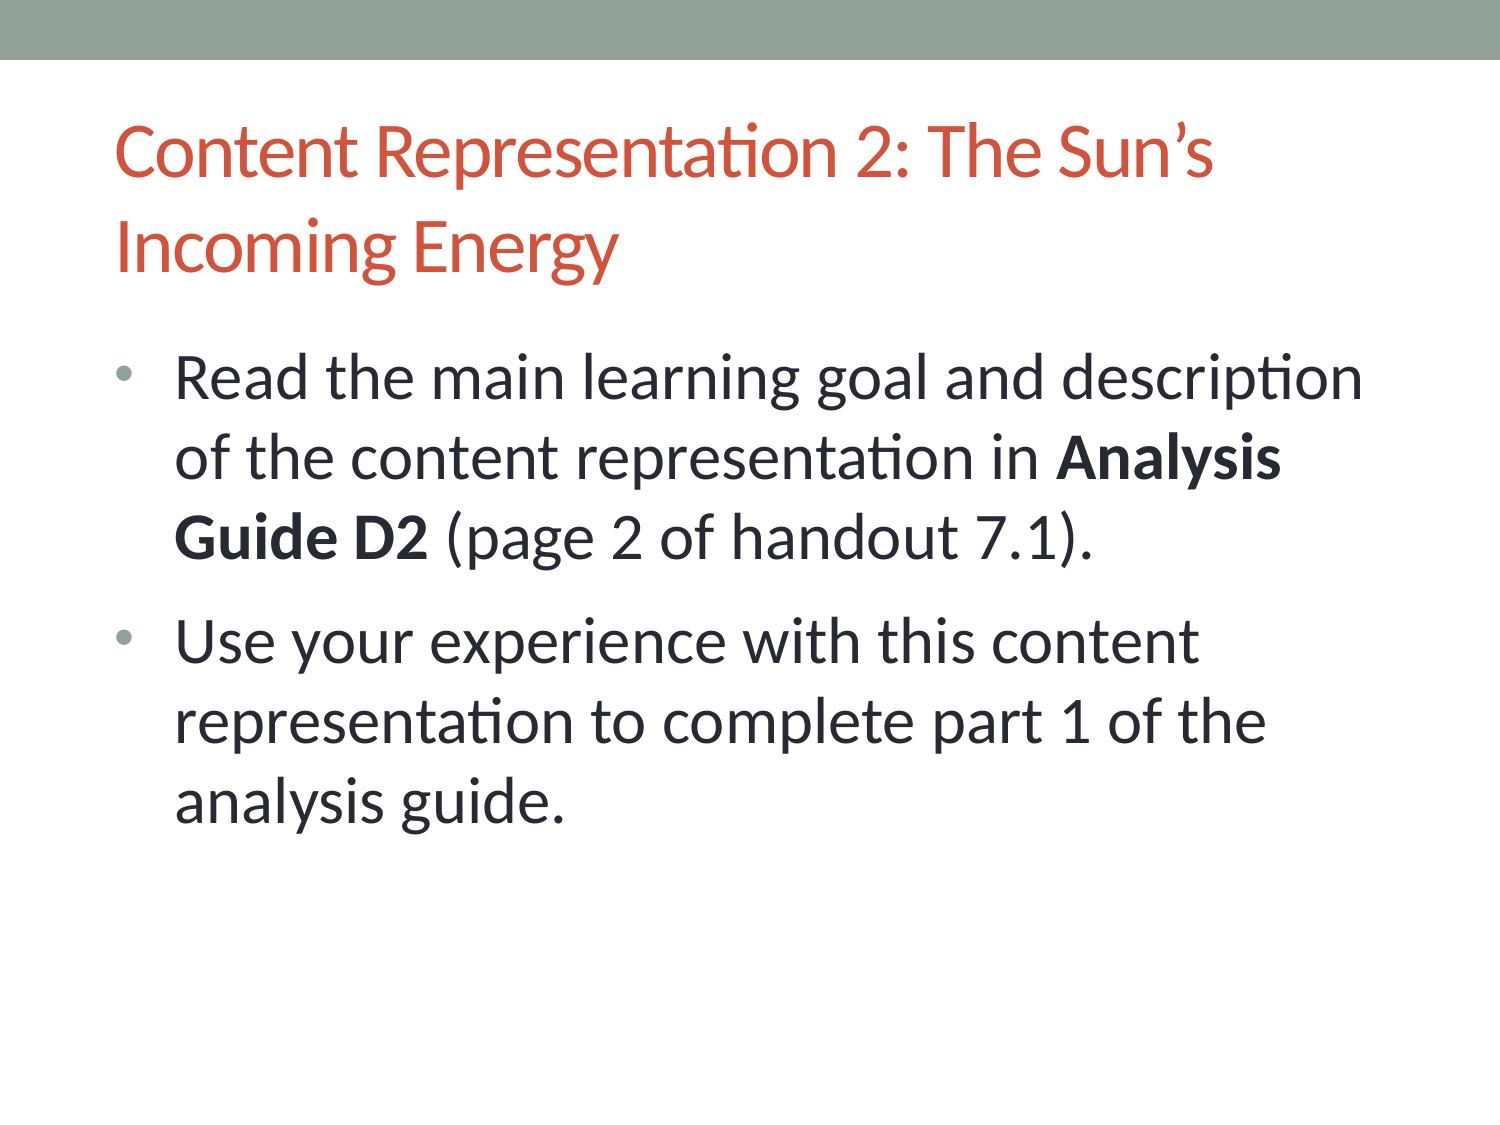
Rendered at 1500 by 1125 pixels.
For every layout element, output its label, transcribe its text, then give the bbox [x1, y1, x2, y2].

title Content Representation 2: The Sun’s Incoming Energy [99, 112, 1438, 275]
list Read the main learning goal and description of the content representation in Analysis Guide D2 (page 2 of handout 7.1). Use your experience with this content representation to complete part 1 of the analysis guide. [99, 324, 1450, 838]
